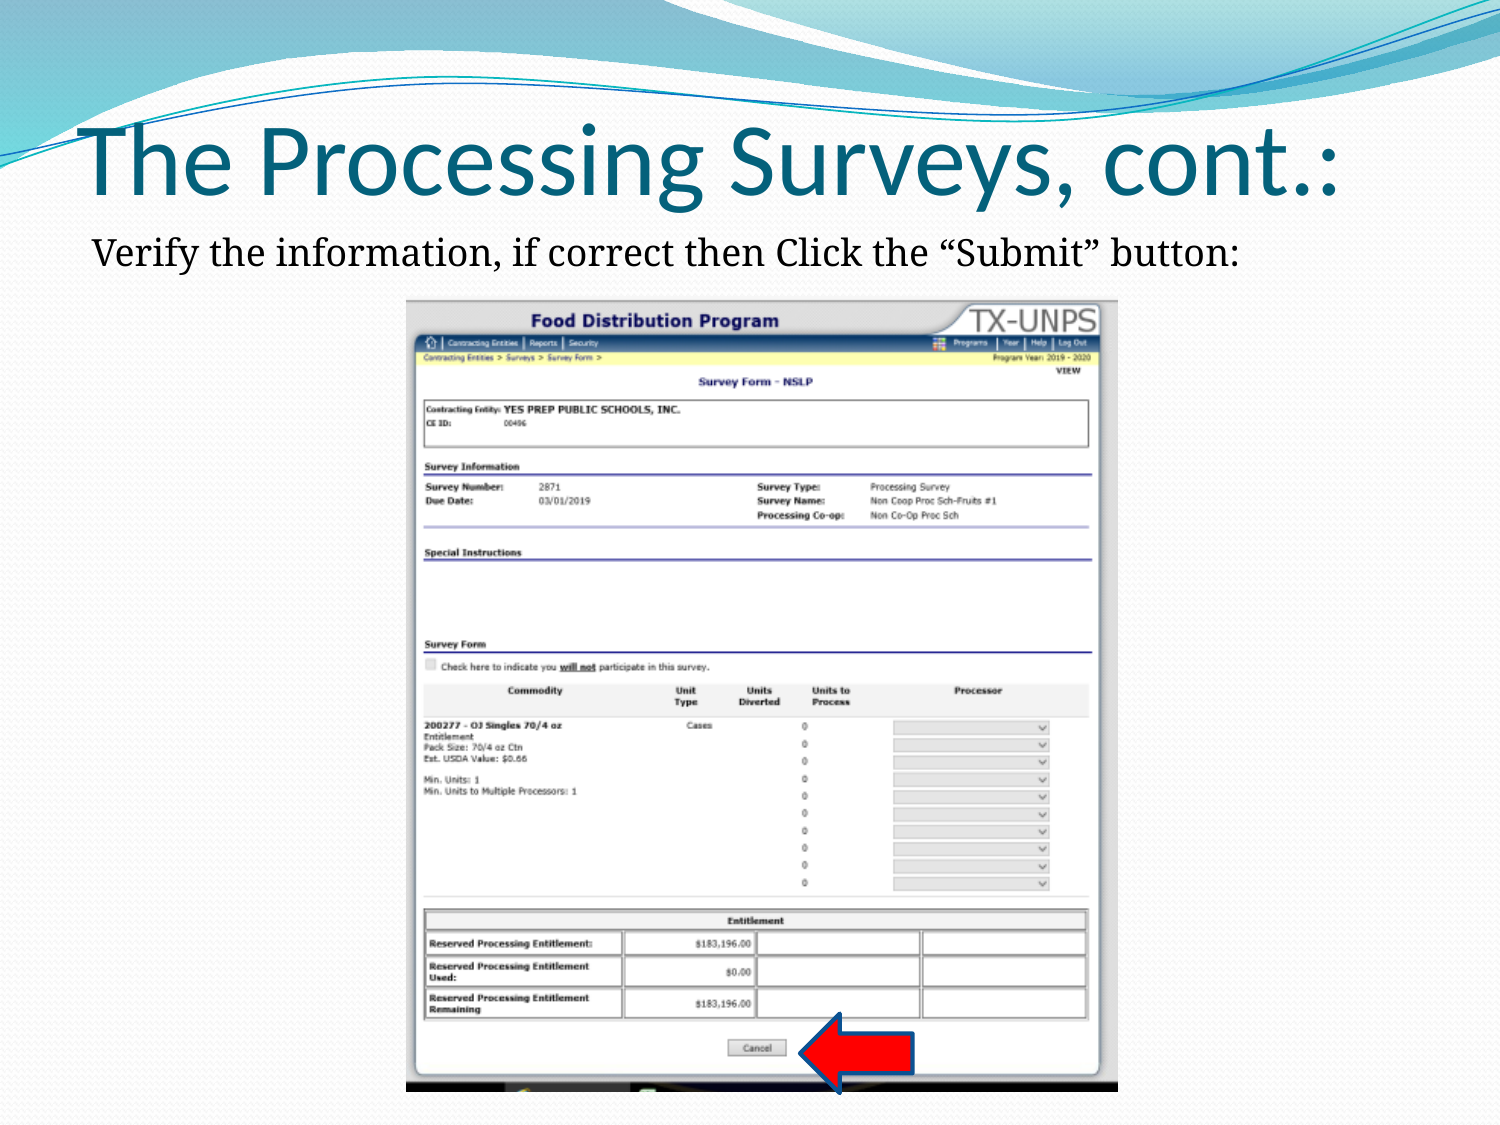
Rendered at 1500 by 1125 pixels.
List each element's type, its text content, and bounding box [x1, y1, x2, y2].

text_box Verify the information, if correct then Click the “Submit” button: [76, 221, 1427, 282]
title The Processing Surveys, cont.: [76, 28, 1427, 216]
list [405, 296, 1119, 1093]
